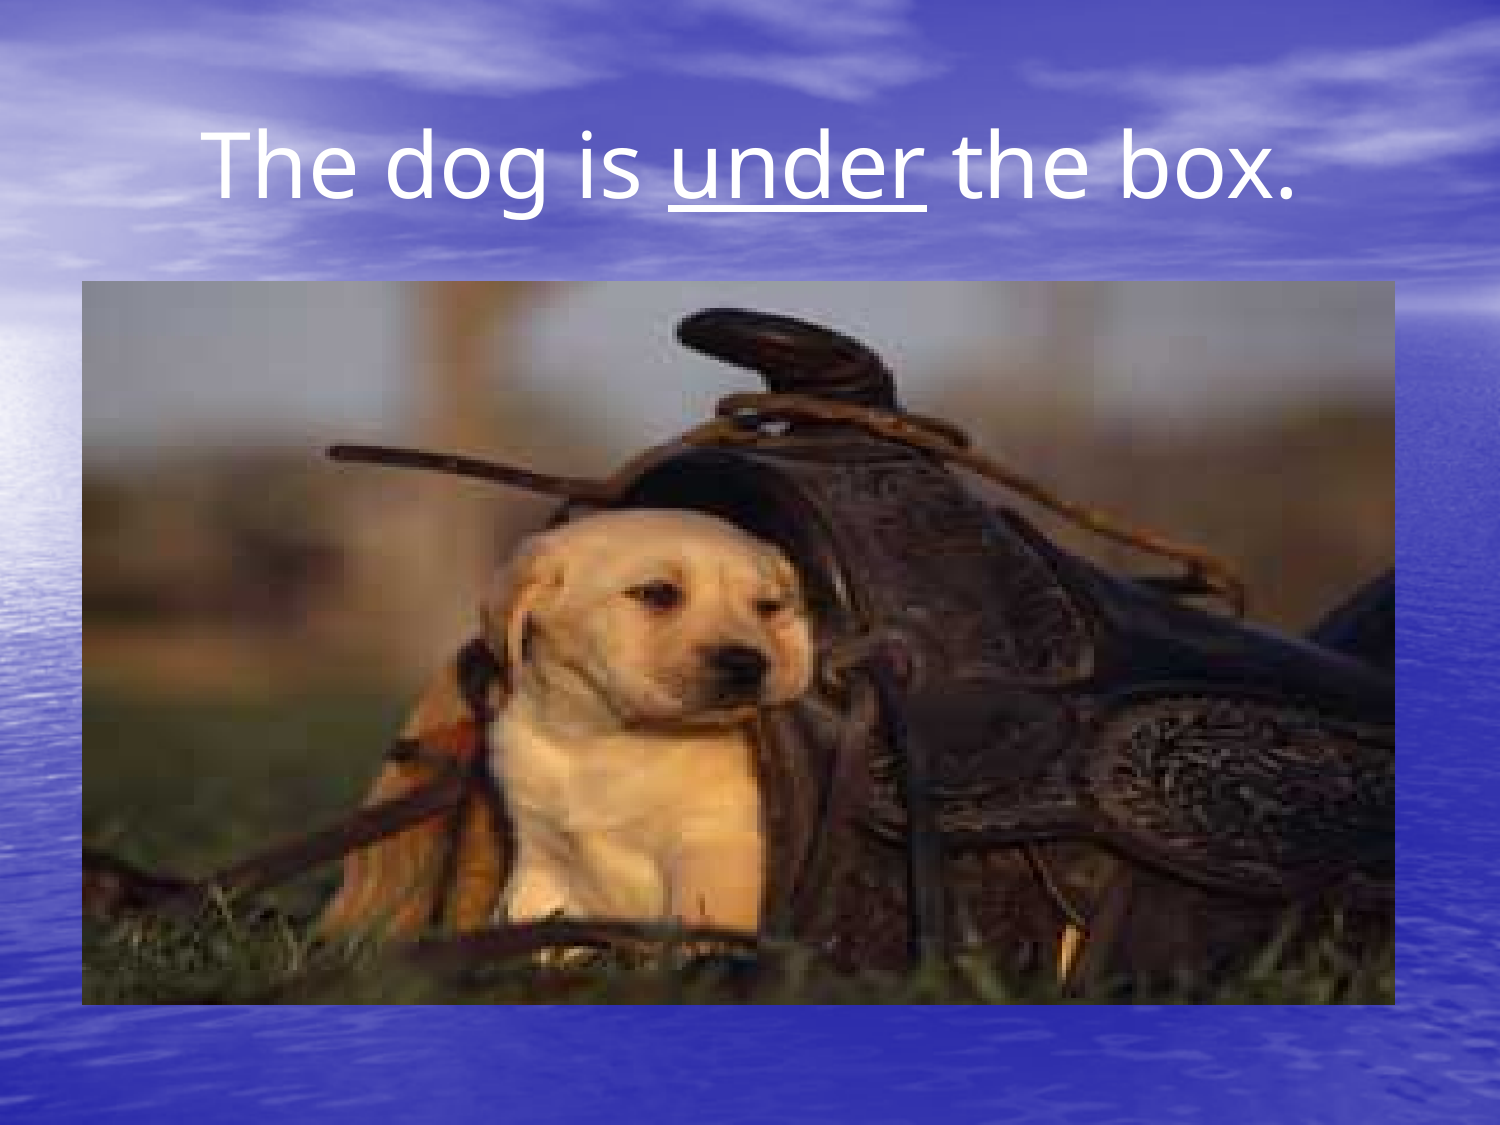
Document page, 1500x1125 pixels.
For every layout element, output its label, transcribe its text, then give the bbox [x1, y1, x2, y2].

title The dog is under the box. [74, 47, 1426, 276]
picture [81, 280, 1395, 1006]
